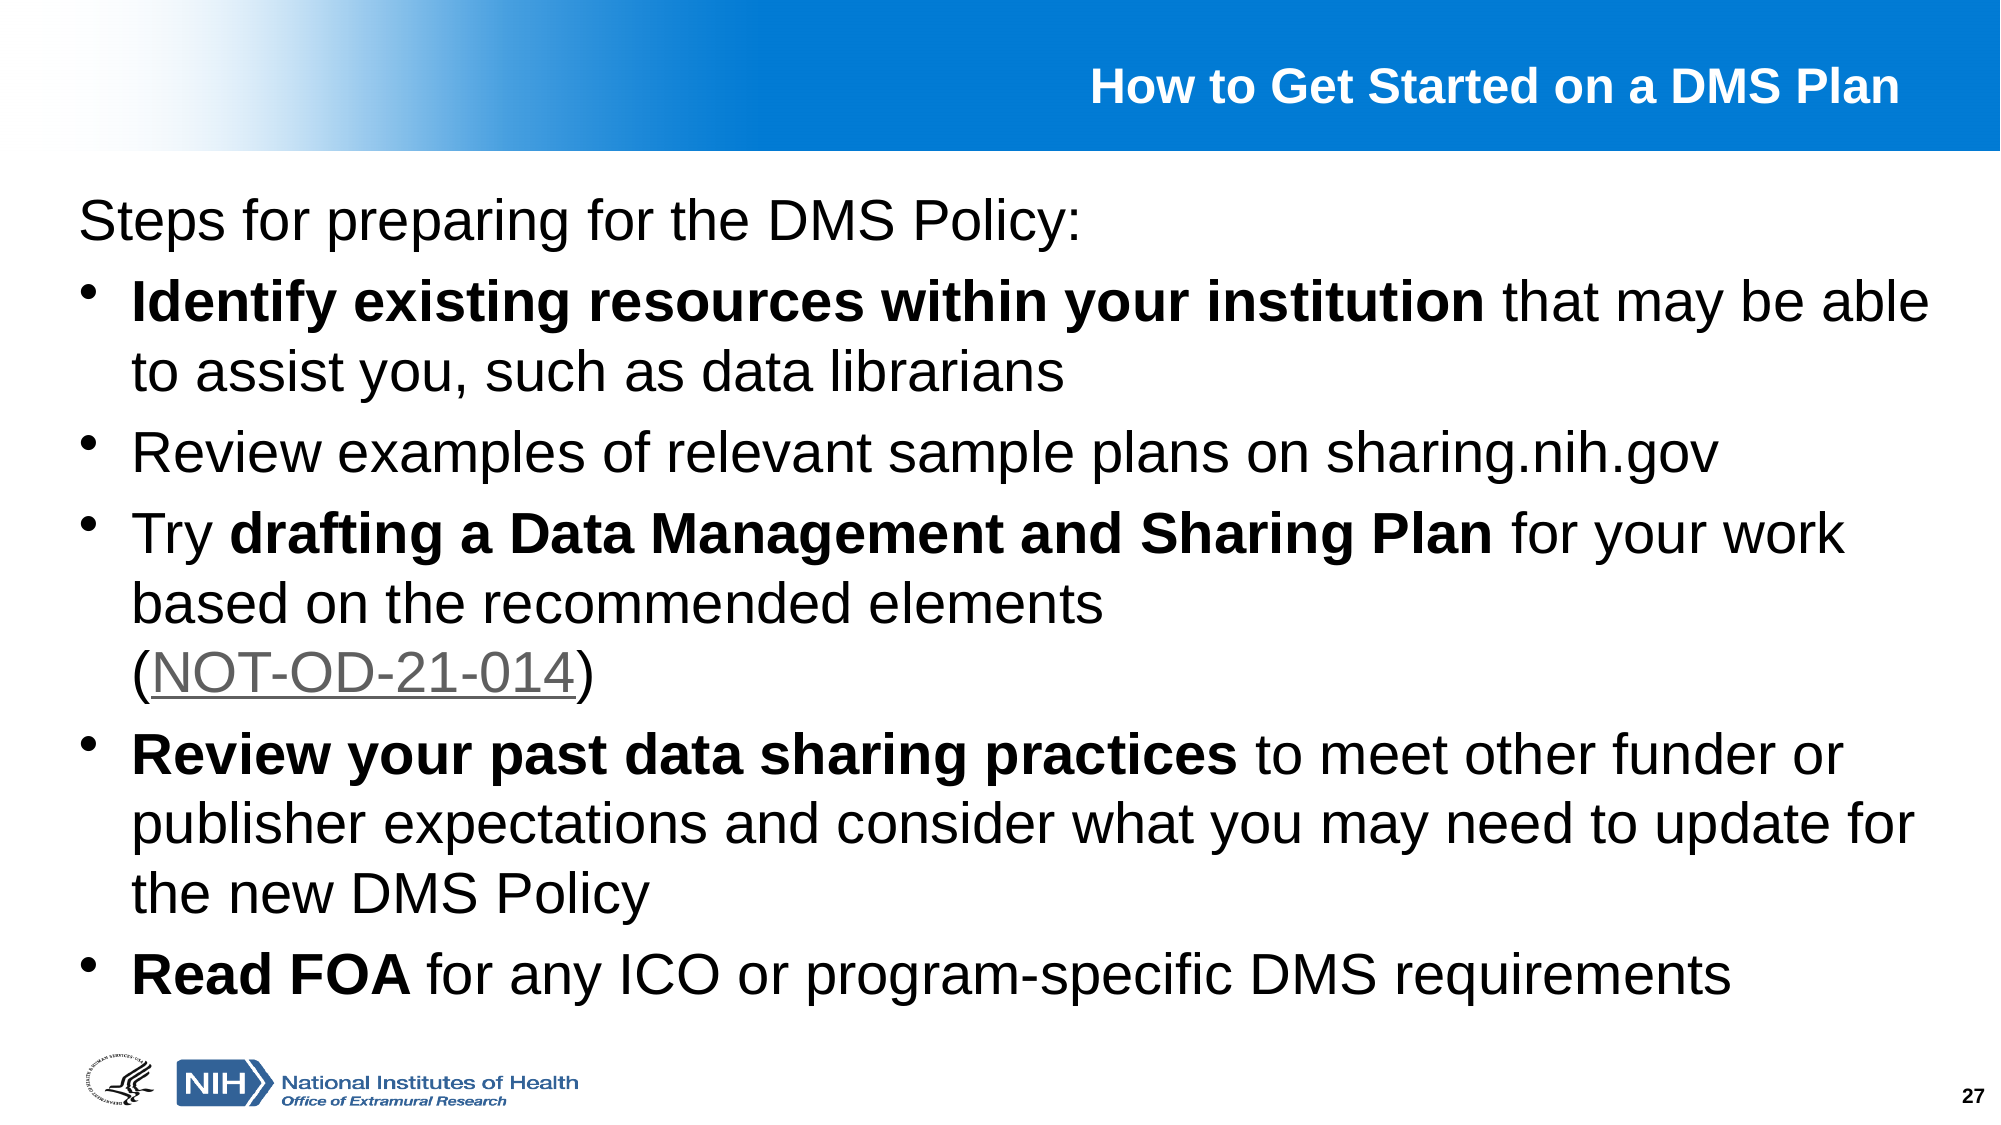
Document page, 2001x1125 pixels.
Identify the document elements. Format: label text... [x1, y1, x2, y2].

picture [86, 1054, 155, 1106]
slide_number 27 [1700, 1074, 2000, 1101]
list Steps for preparing for the DMS Policy: Identify existing resources within your institution that may be able to assist you, such as data librarians Review examples of relevant sample plans on sharing.nih.gov Try drafting a Data Management and Sharing Plan for your work based on the recommended elements (NOT-OD-21-014) Review your past data sharing practices to meet other funder or publisher expectations and consider what you may need to update for the new DMS Policy Read FOA for any ICO or program-specific DMS requirements [63, 174, 1966, 1031]
picture [166, 1049, 585, 1113]
picture [0, 0, 2000, 151]
title How to Get Started on a DMS Plan [249, 37, 1917, 130]
